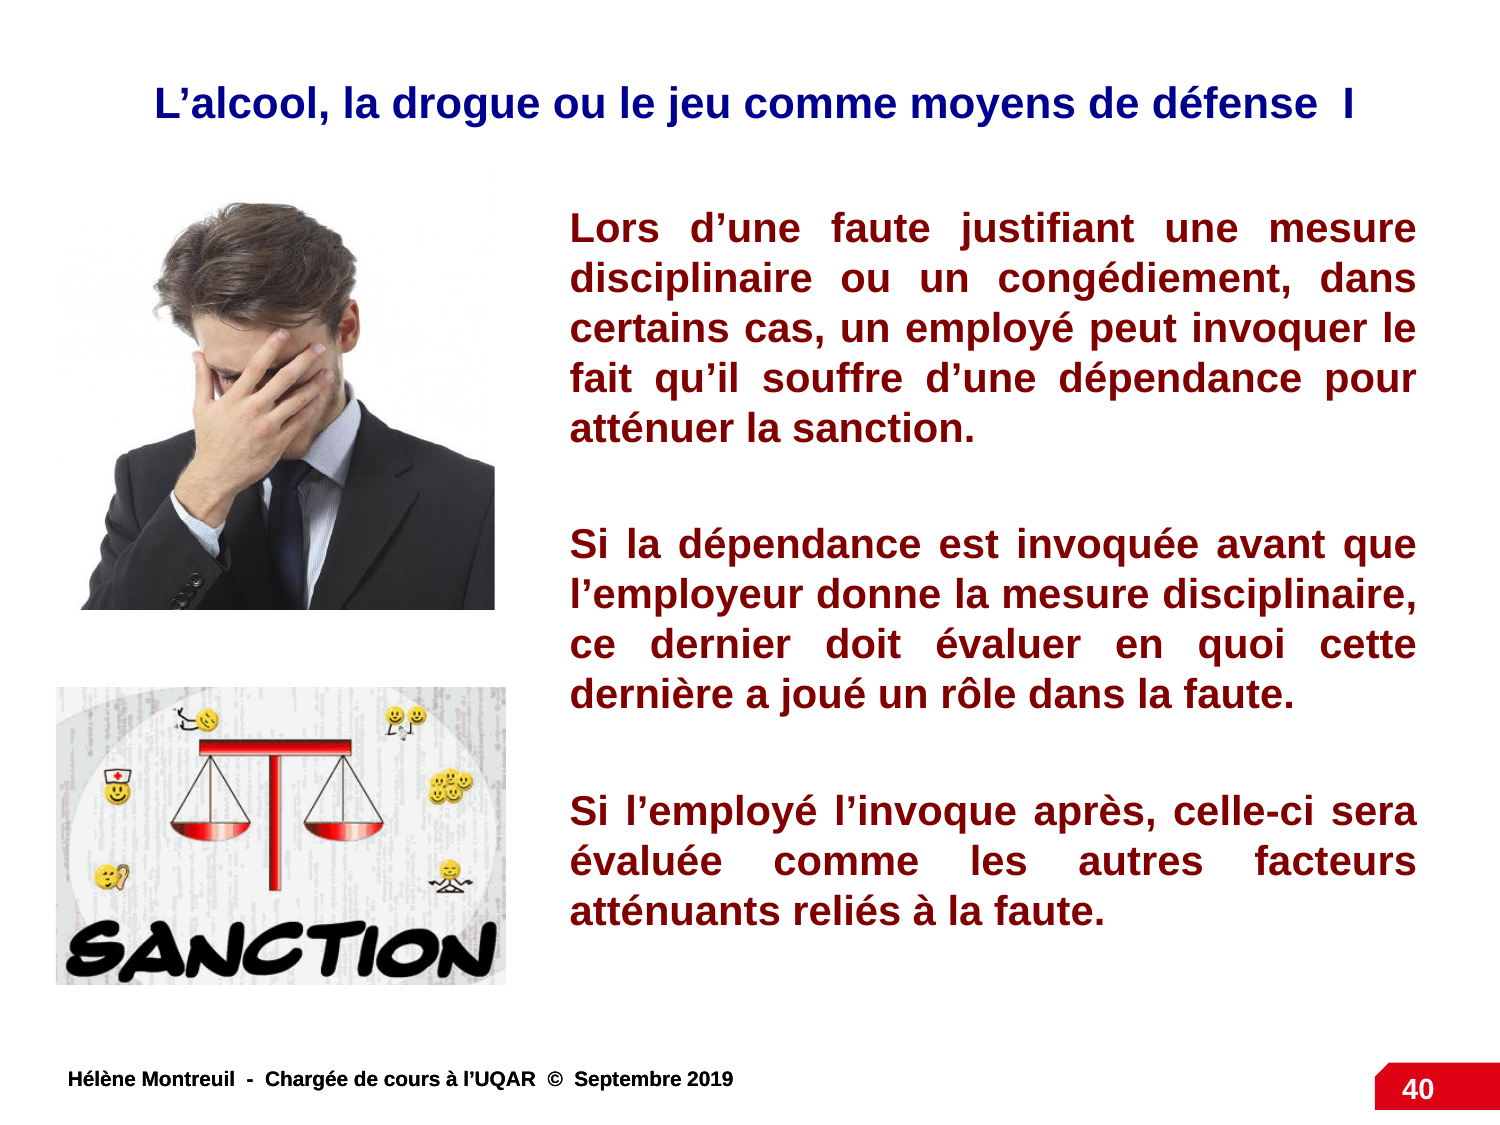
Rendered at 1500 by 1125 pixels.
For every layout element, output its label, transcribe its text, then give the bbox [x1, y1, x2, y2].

slide_number 40 [1099, 1062, 1450, 1102]
picture [55, 173, 495, 611]
list Lors d’une faute justifiant une mesure disciplinaire ou un congédiement, dans certains cas, un employé peut invoquer le fait qu’il souffre d’une dépendance pour atténuer la sanction. Si la dépendance est invoquée avant que l’employeur donne la mesure disciplinaire, ce dernier doit évaluer en quoi cette dernière a joué un rôle dans la faute. Si l’employé l’invoque après, celle-ci sera évaluée comme les autres facteurs atténuants reliés à la faute. [554, 192, 1433, 1029]
picture [55, 687, 507, 986]
title L’alcool, la drogue ou le jeu comme moyens de défense I [61, 46, 1450, 155]
